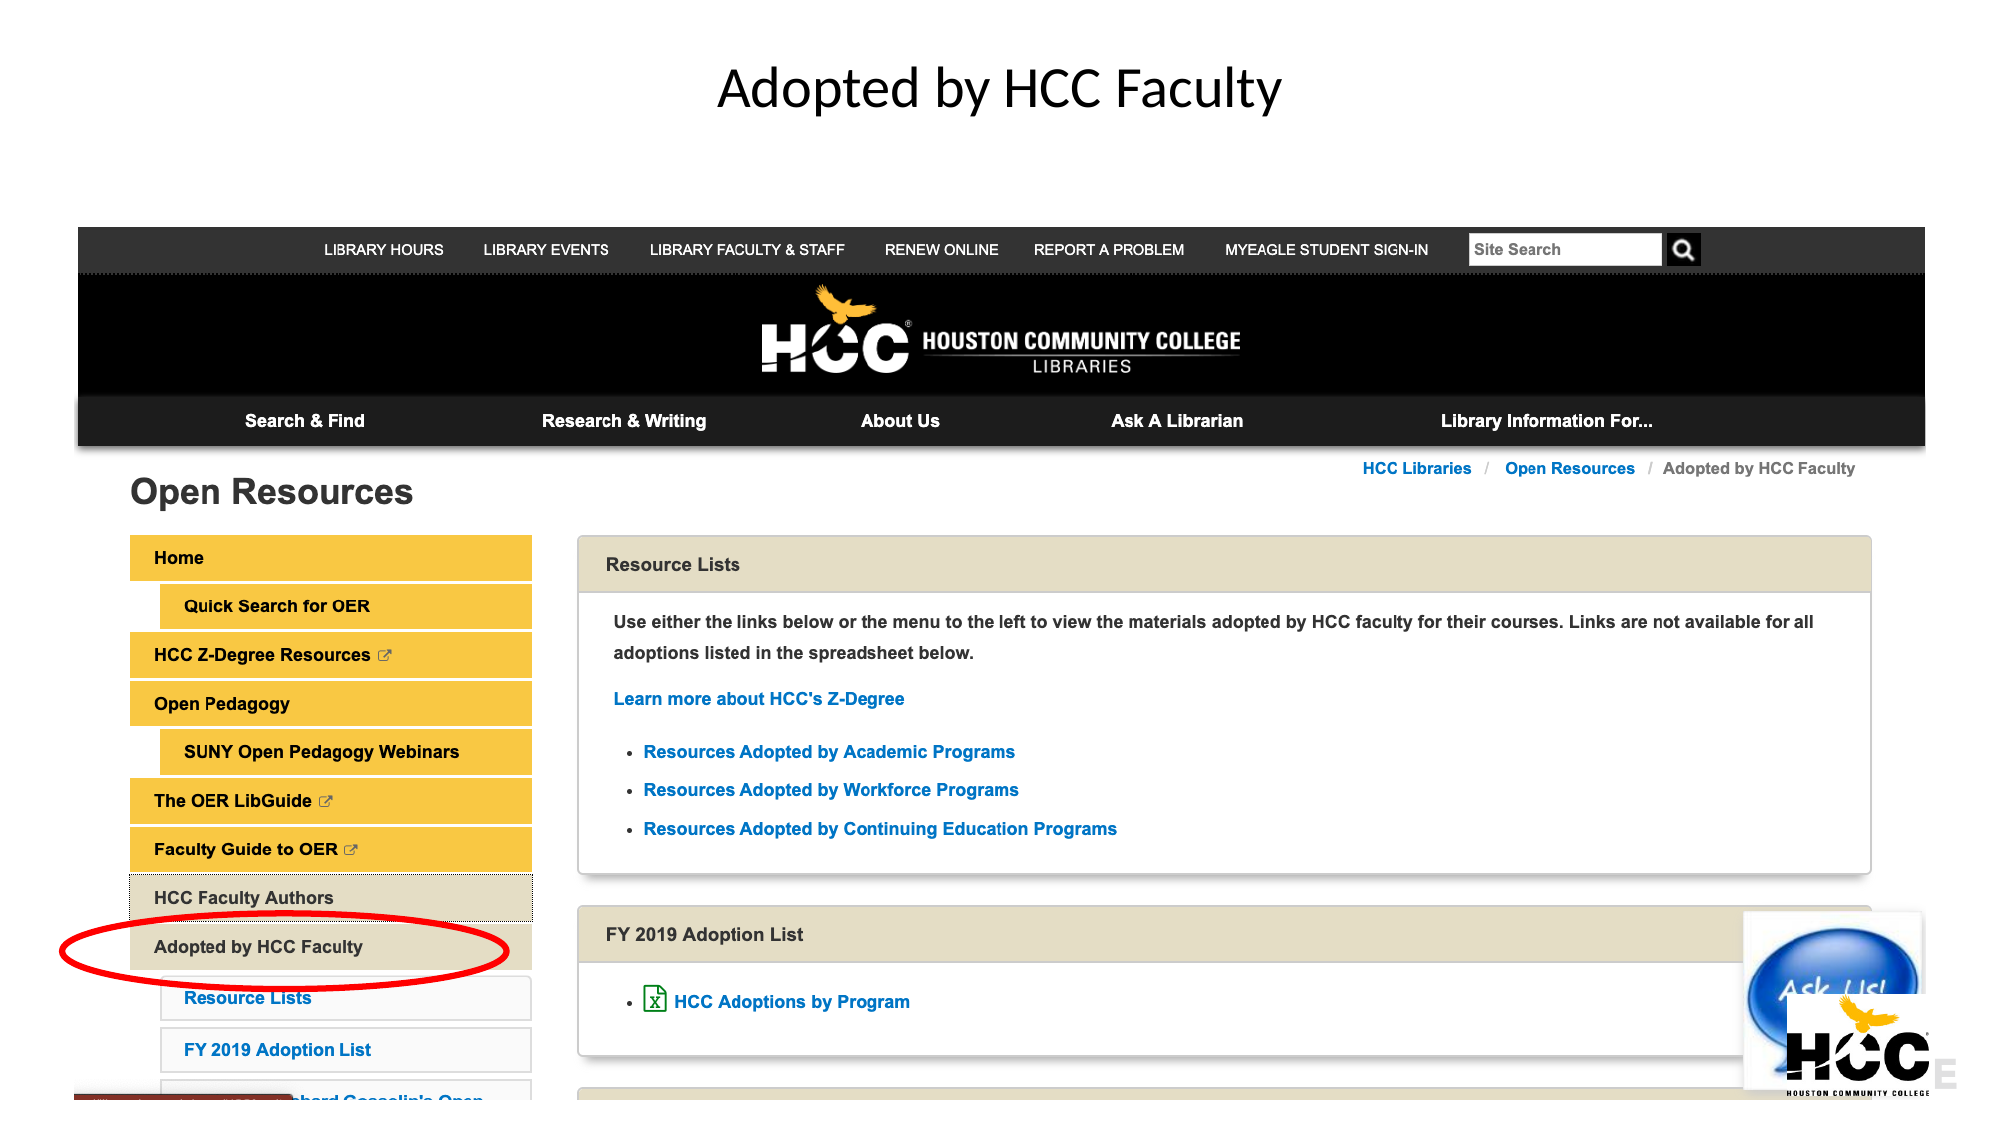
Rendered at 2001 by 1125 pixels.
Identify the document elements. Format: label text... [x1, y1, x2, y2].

picture [74, 227, 1929, 1101]
text_box [62, 938, 74, 964]
list Adopted by HCC Faculty [177, 56, 1823, 227]
